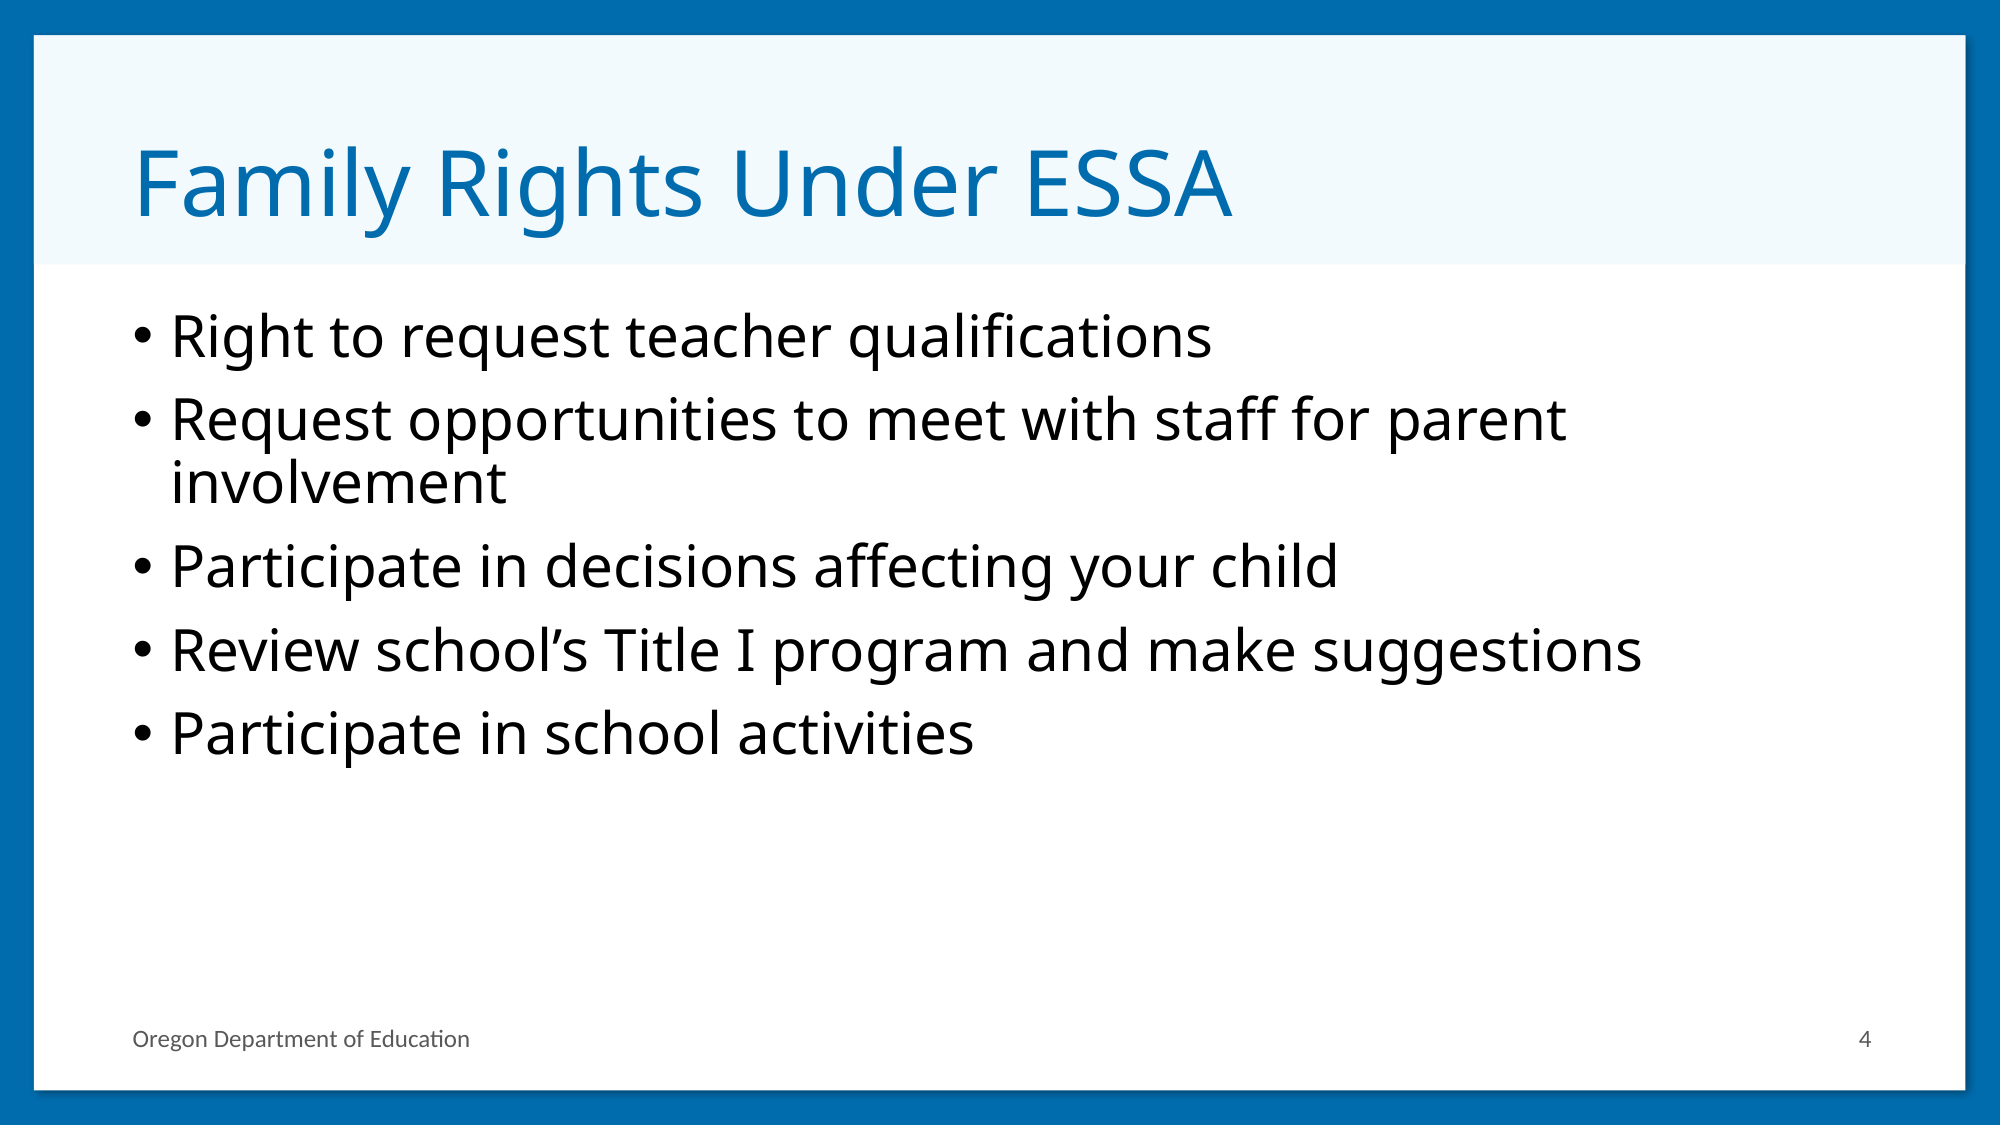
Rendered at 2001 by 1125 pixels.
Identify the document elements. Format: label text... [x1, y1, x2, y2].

footer Oregon Department of Education [117, 1007, 588, 1068]
slide_number 4 [1412, 1007, 1887, 1068]
title Family Rights Under ESSA [117, 75, 1887, 244]
list Right to request teacher qualifications Request opportunities to meet with staff for parent involvement Participate in decisions affecting your child Review school’s Title I program and make suggestions Participate in school activities [117, 299, 1887, 974]
